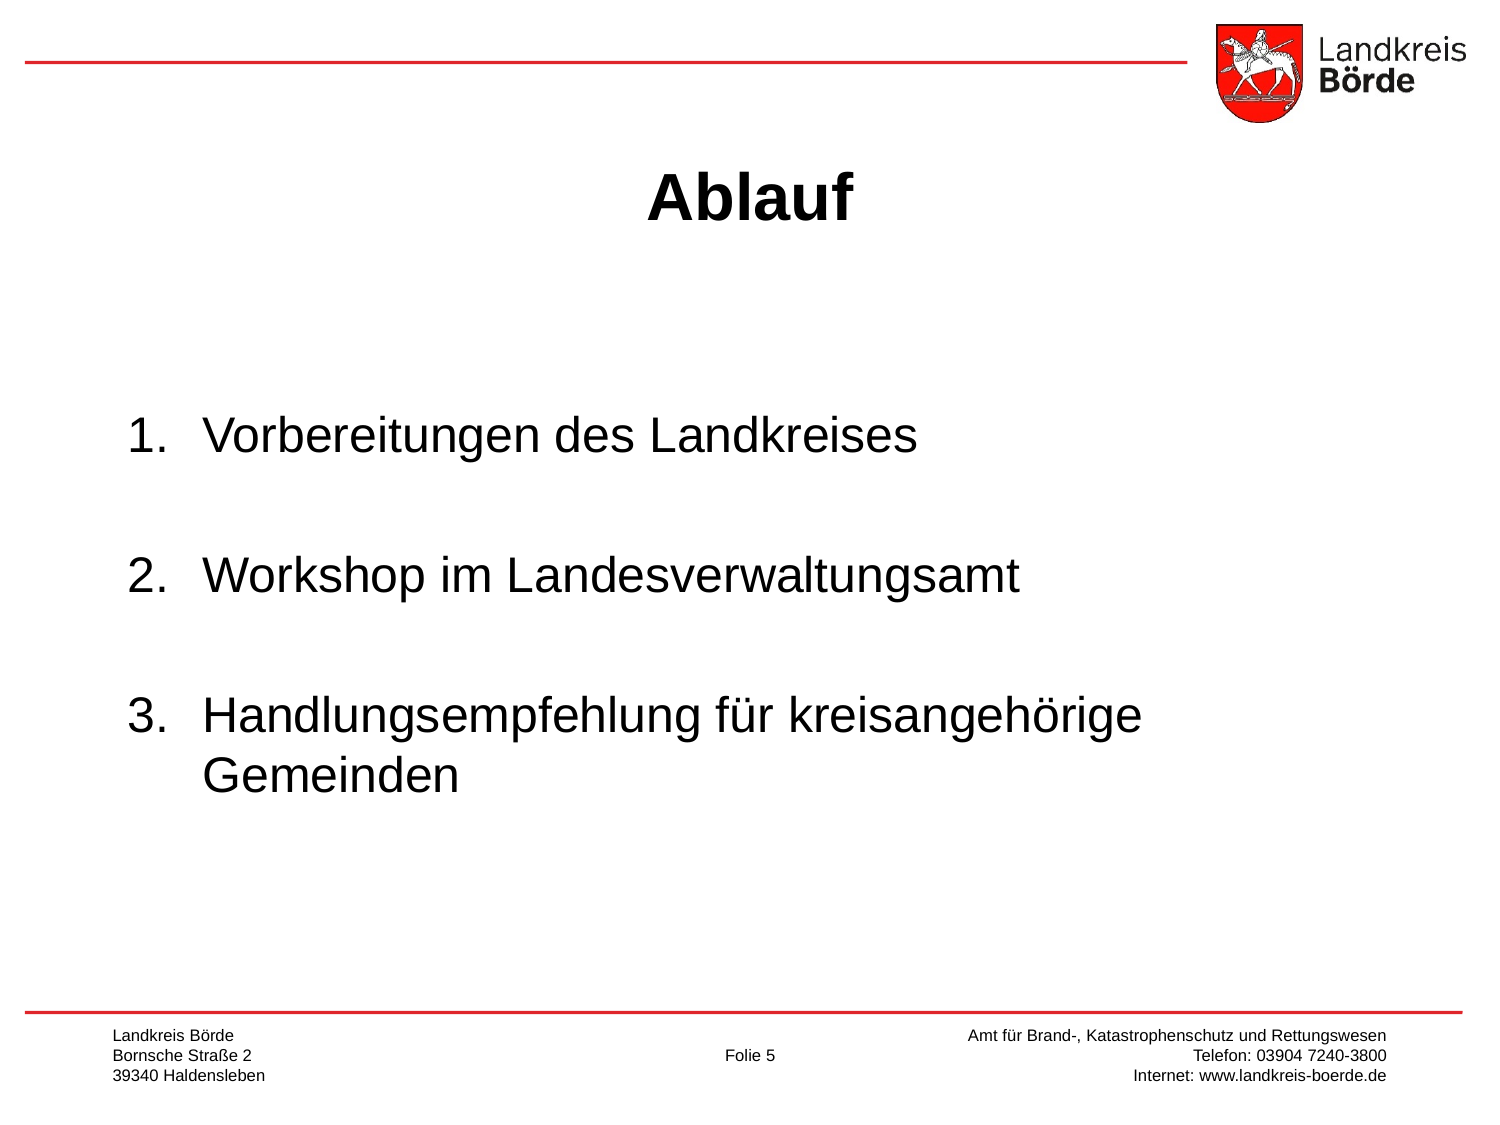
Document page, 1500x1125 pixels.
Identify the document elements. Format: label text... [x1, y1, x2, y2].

title Ablauf [112, 99, 1388, 288]
picture [1216, 24, 1466, 123]
list Vorbereitungen des Landkreises Workshop im Landesverwaltungsamt Handlungsempfehlung für kreisangehörige Gemeinden [112, 324, 1388, 1000]
